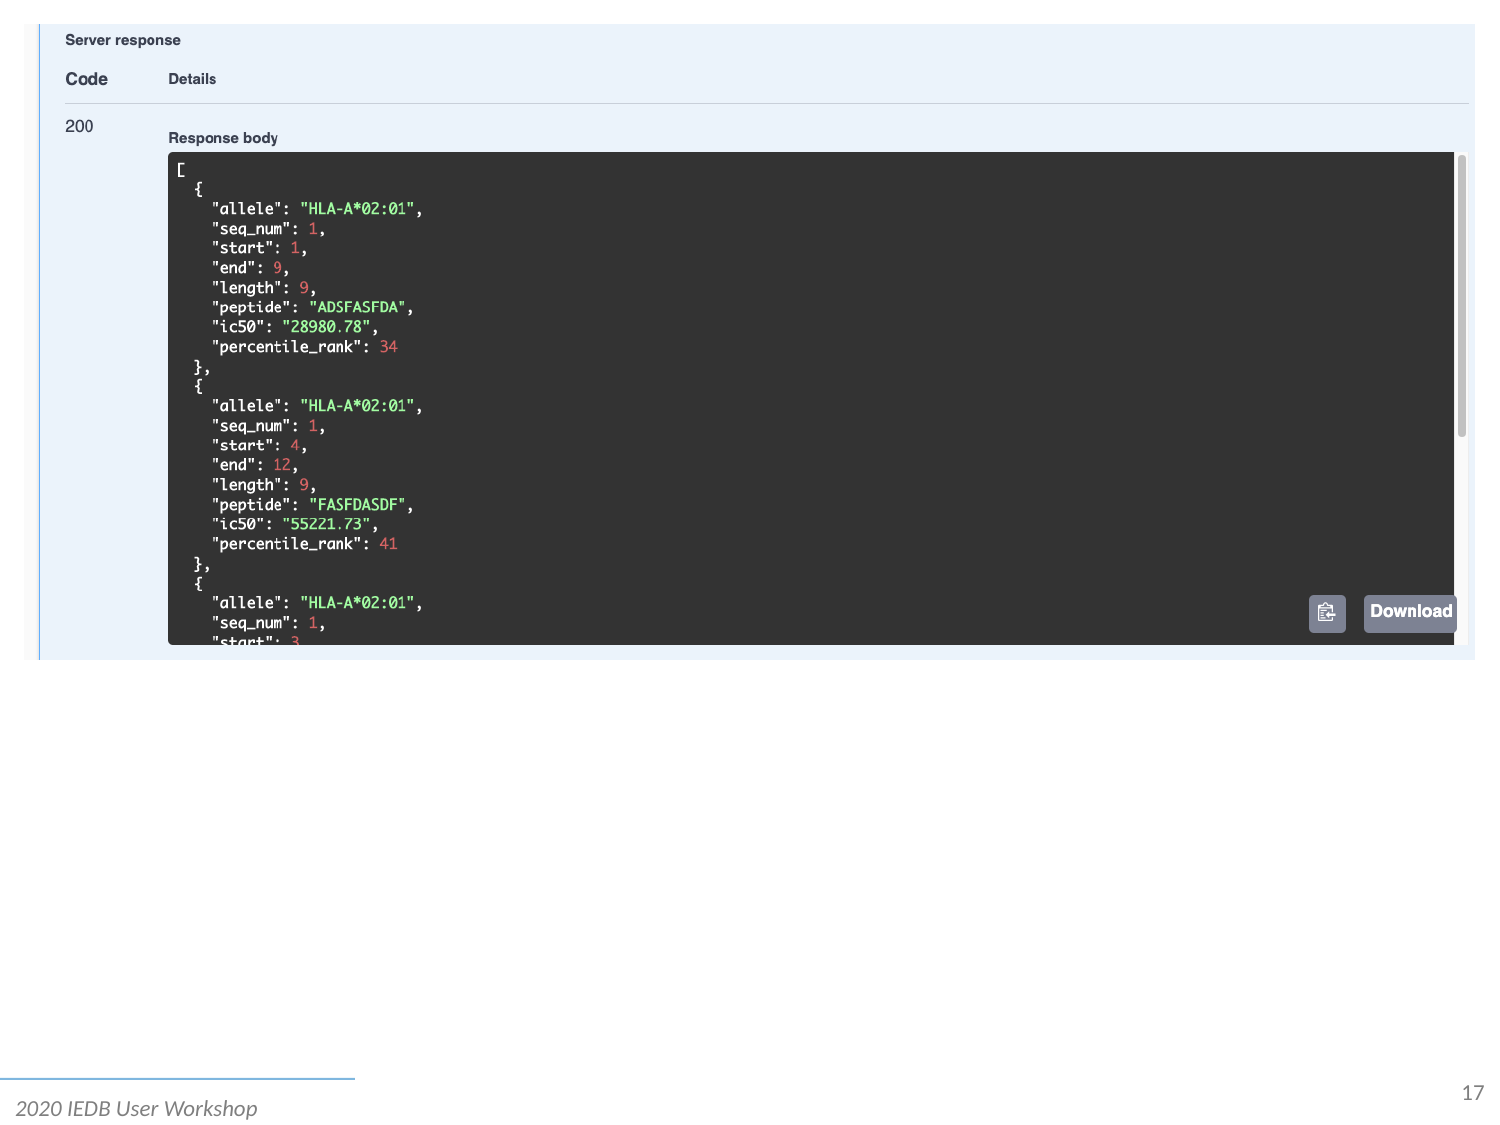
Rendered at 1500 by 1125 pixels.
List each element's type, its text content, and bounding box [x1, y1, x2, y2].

picture [24, 24, 1476, 660]
slide_number 17 [1162, 1070, 1500, 1112]
